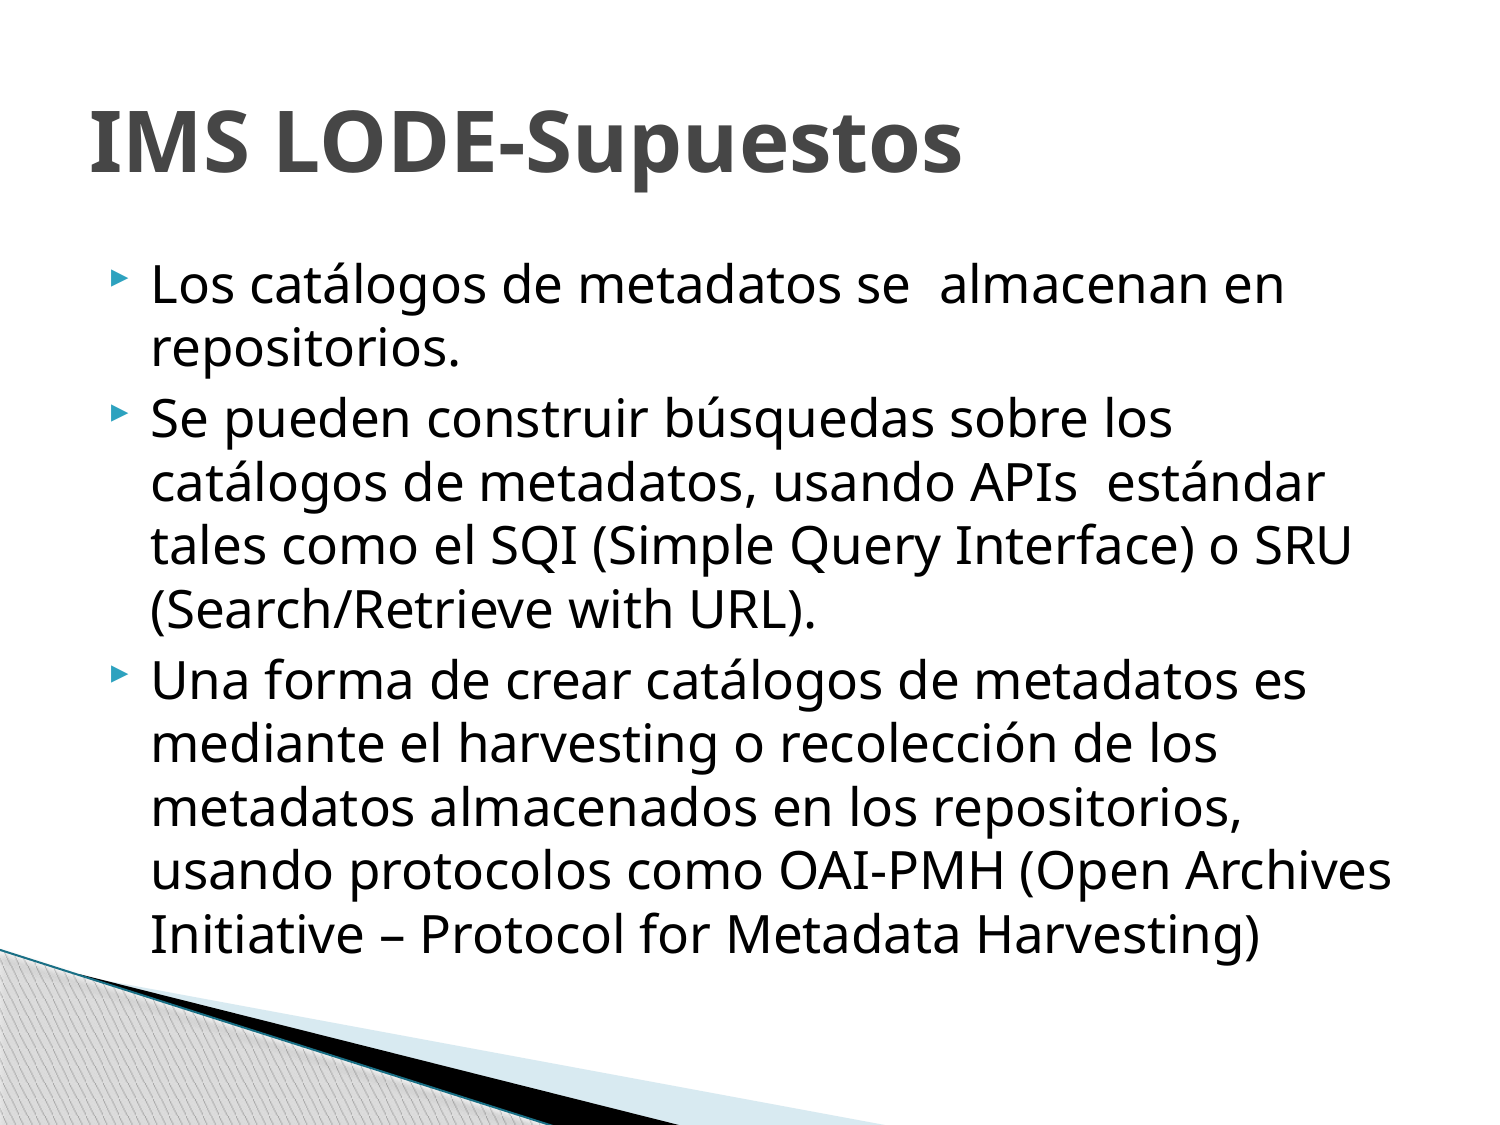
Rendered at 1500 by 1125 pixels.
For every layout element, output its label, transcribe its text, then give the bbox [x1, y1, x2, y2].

title IMS LODE-Supuestos [75, 45, 1425, 233]
list Los catálogos de metadatos se almacenan en repositorios. Se pueden construir búsquedas sobre los catálogos de metadatos, usando APIs estándar tales como el SQI (Simple Query Interface) o SRU (Search/Retrieve with URL). Una forma de crear catálogos de metadatos es mediante el harvesting o recolección de los metadatos almacenados en los repositorios, usando protocolos como OAI-PMH (Open Archives Initiative – Protocol for Metadata Harvesting) [75, 243, 1425, 986]
